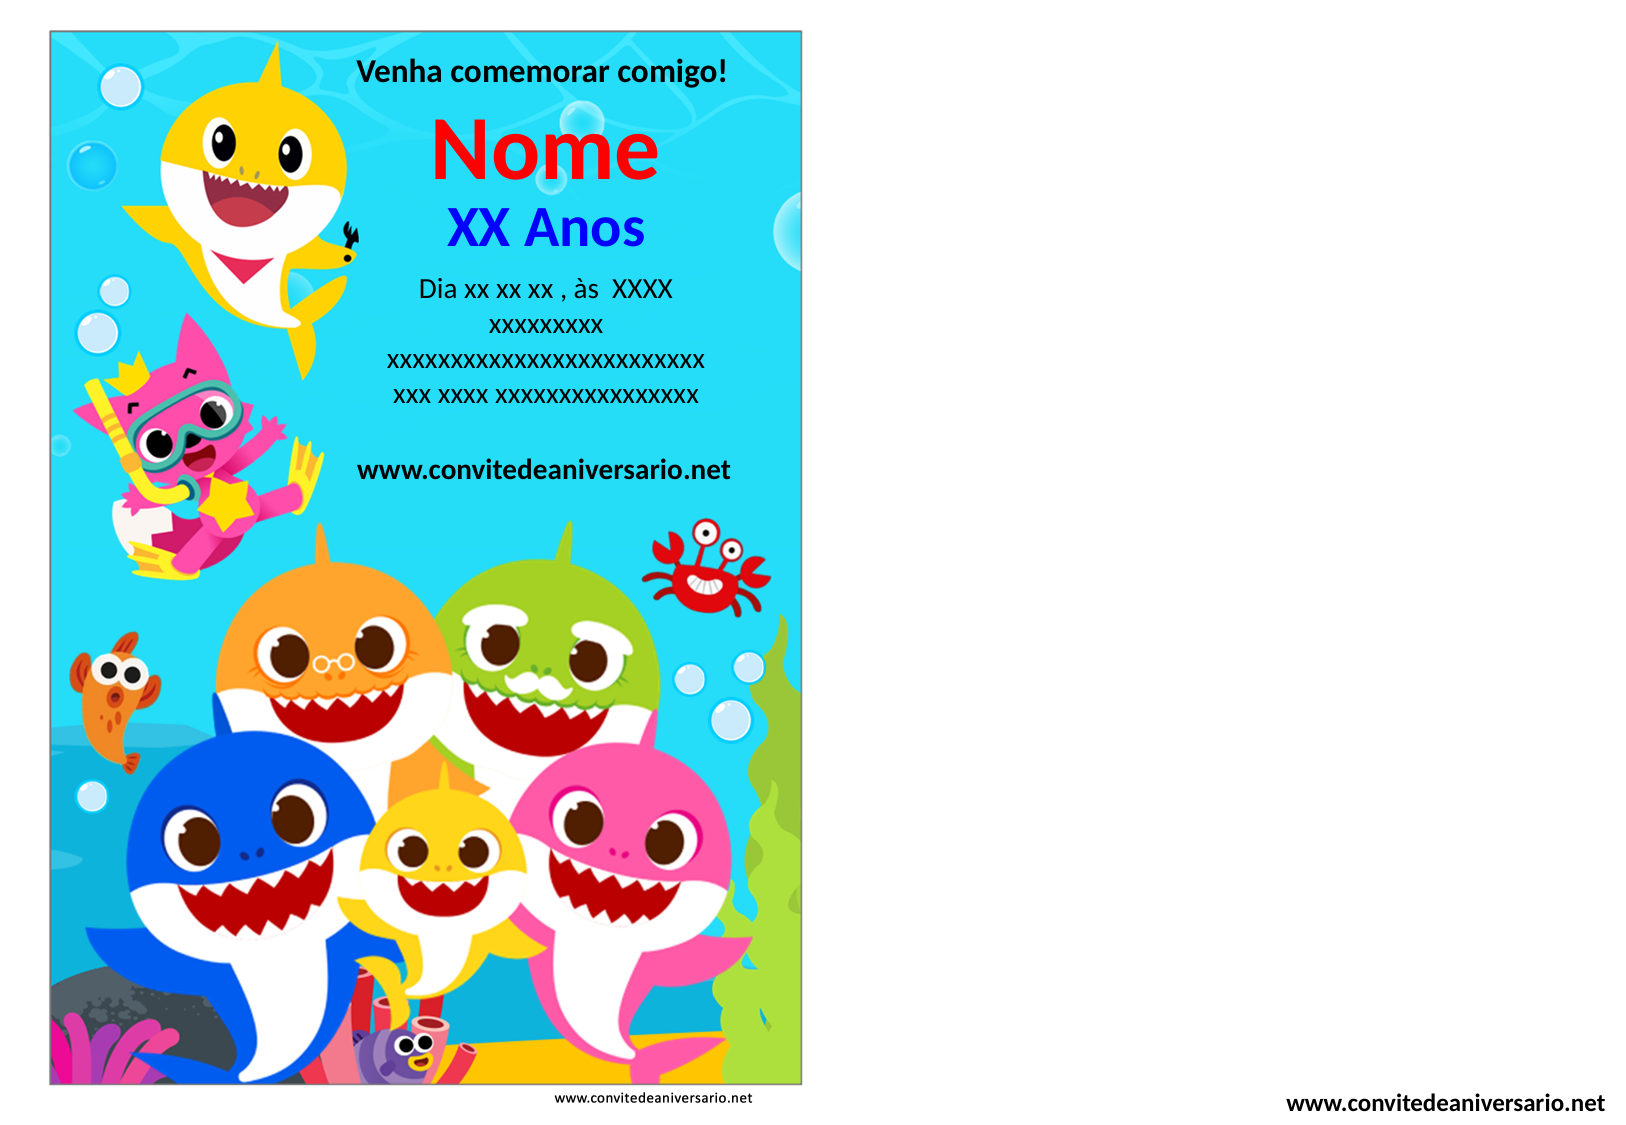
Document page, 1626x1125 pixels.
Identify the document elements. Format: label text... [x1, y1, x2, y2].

text_box www.convitedeaniversario.net [1271, 1079, 1622, 1125]
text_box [27, 15, 825, 1109]
